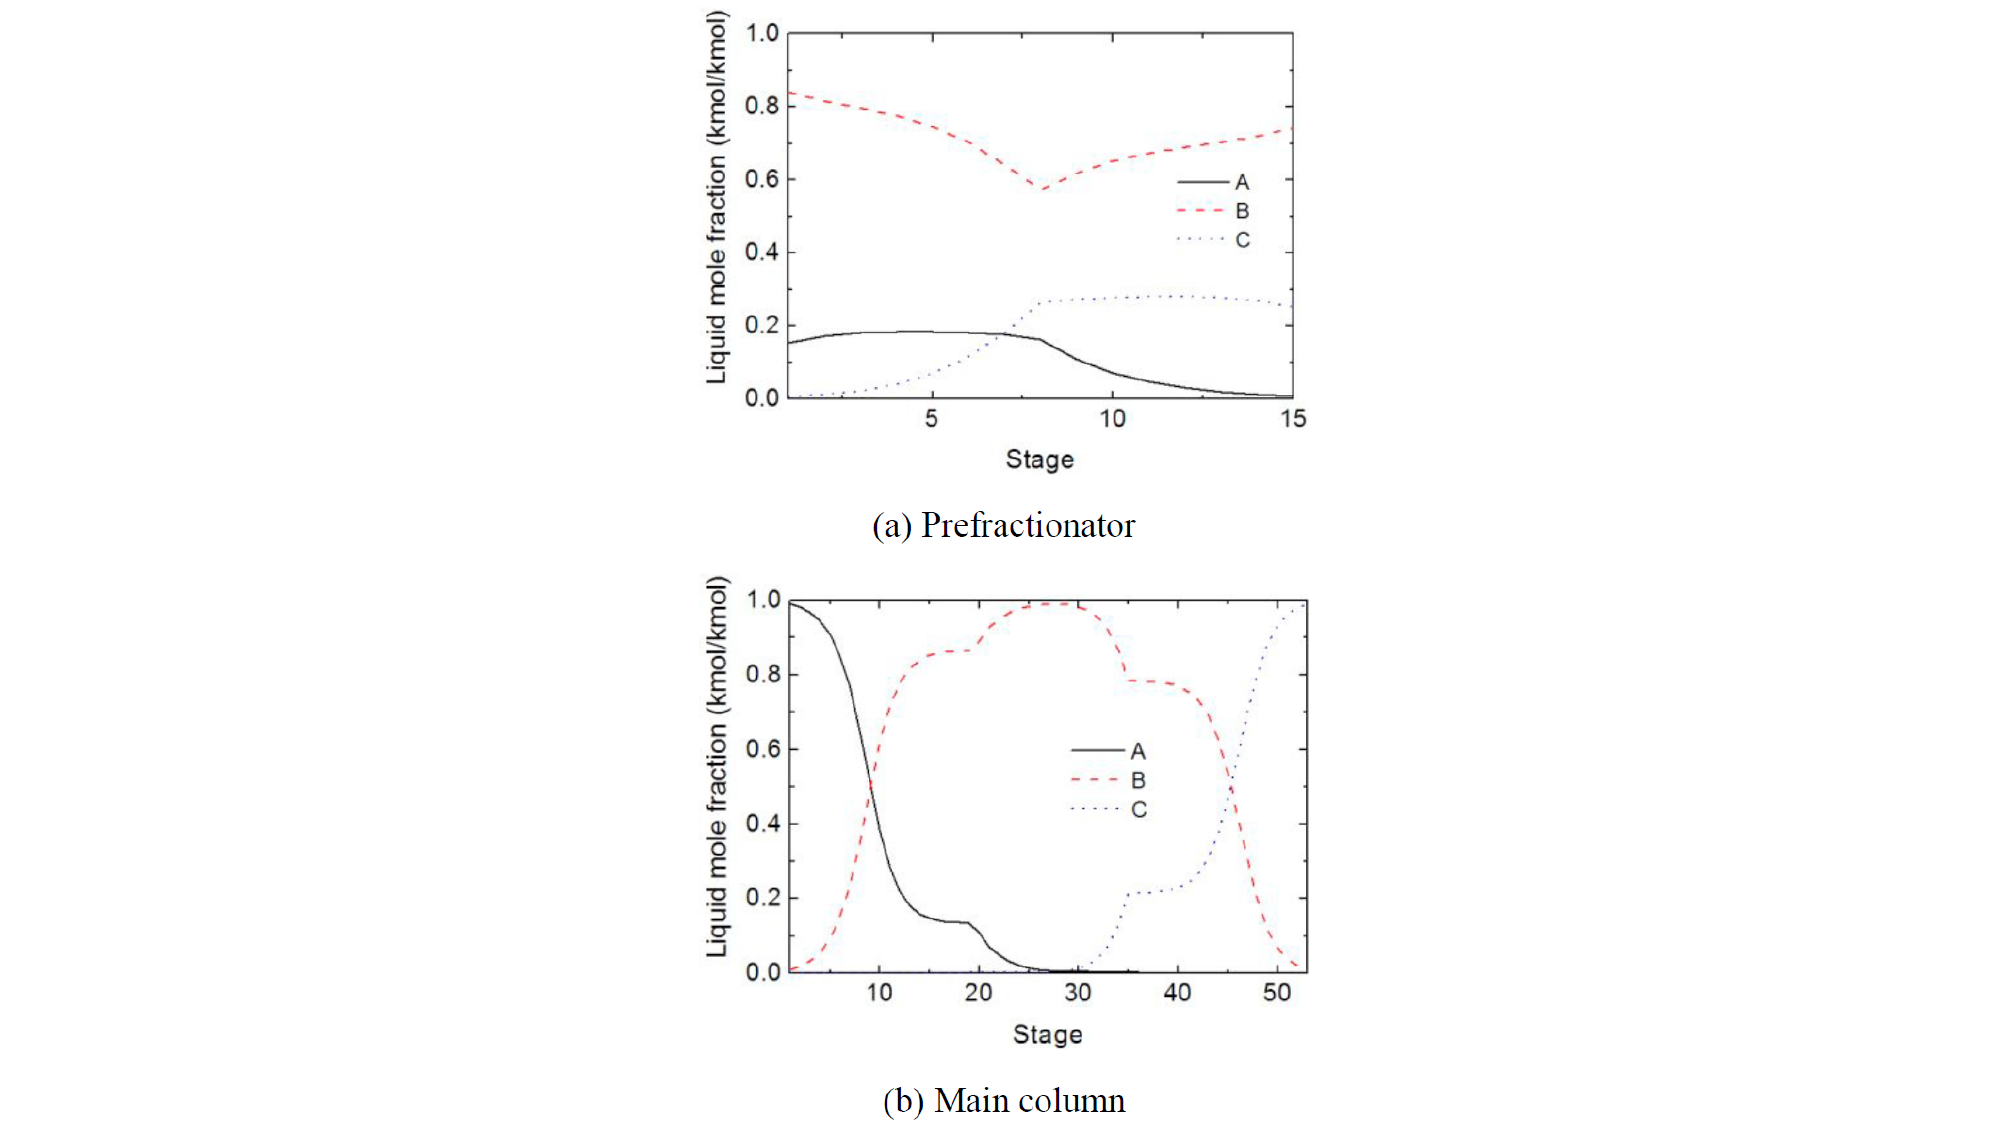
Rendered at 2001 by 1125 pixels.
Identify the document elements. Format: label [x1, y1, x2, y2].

picture [641, 0, 1359, 1125]
